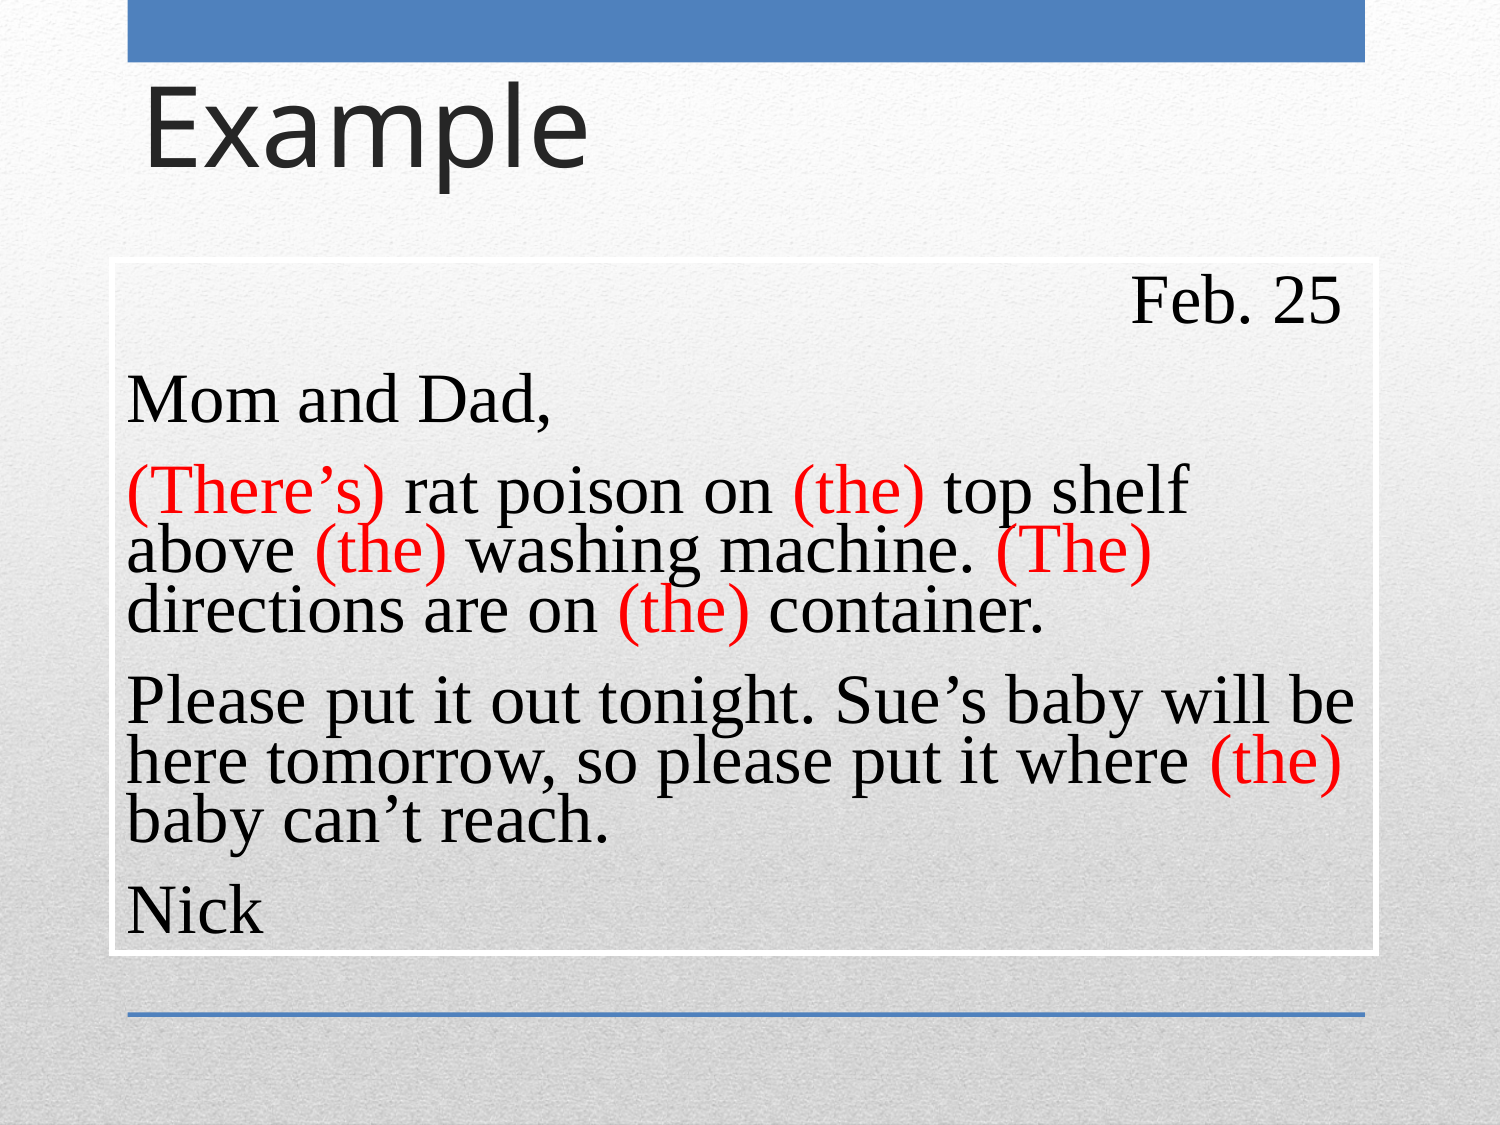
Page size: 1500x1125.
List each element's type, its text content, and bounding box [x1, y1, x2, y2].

text_box Feb. 25 Mom and Dad, (There’s) rat poison on (the) top shelf above (the) washing machine. (The) directions are on (the) container. Please put it out tonight. Sue’s baby will be here tomorrow, so please put it where (the) baby can’t reach. Nick [112, 259, 1376, 954]
title Example [125, 0, 1238, 198]
